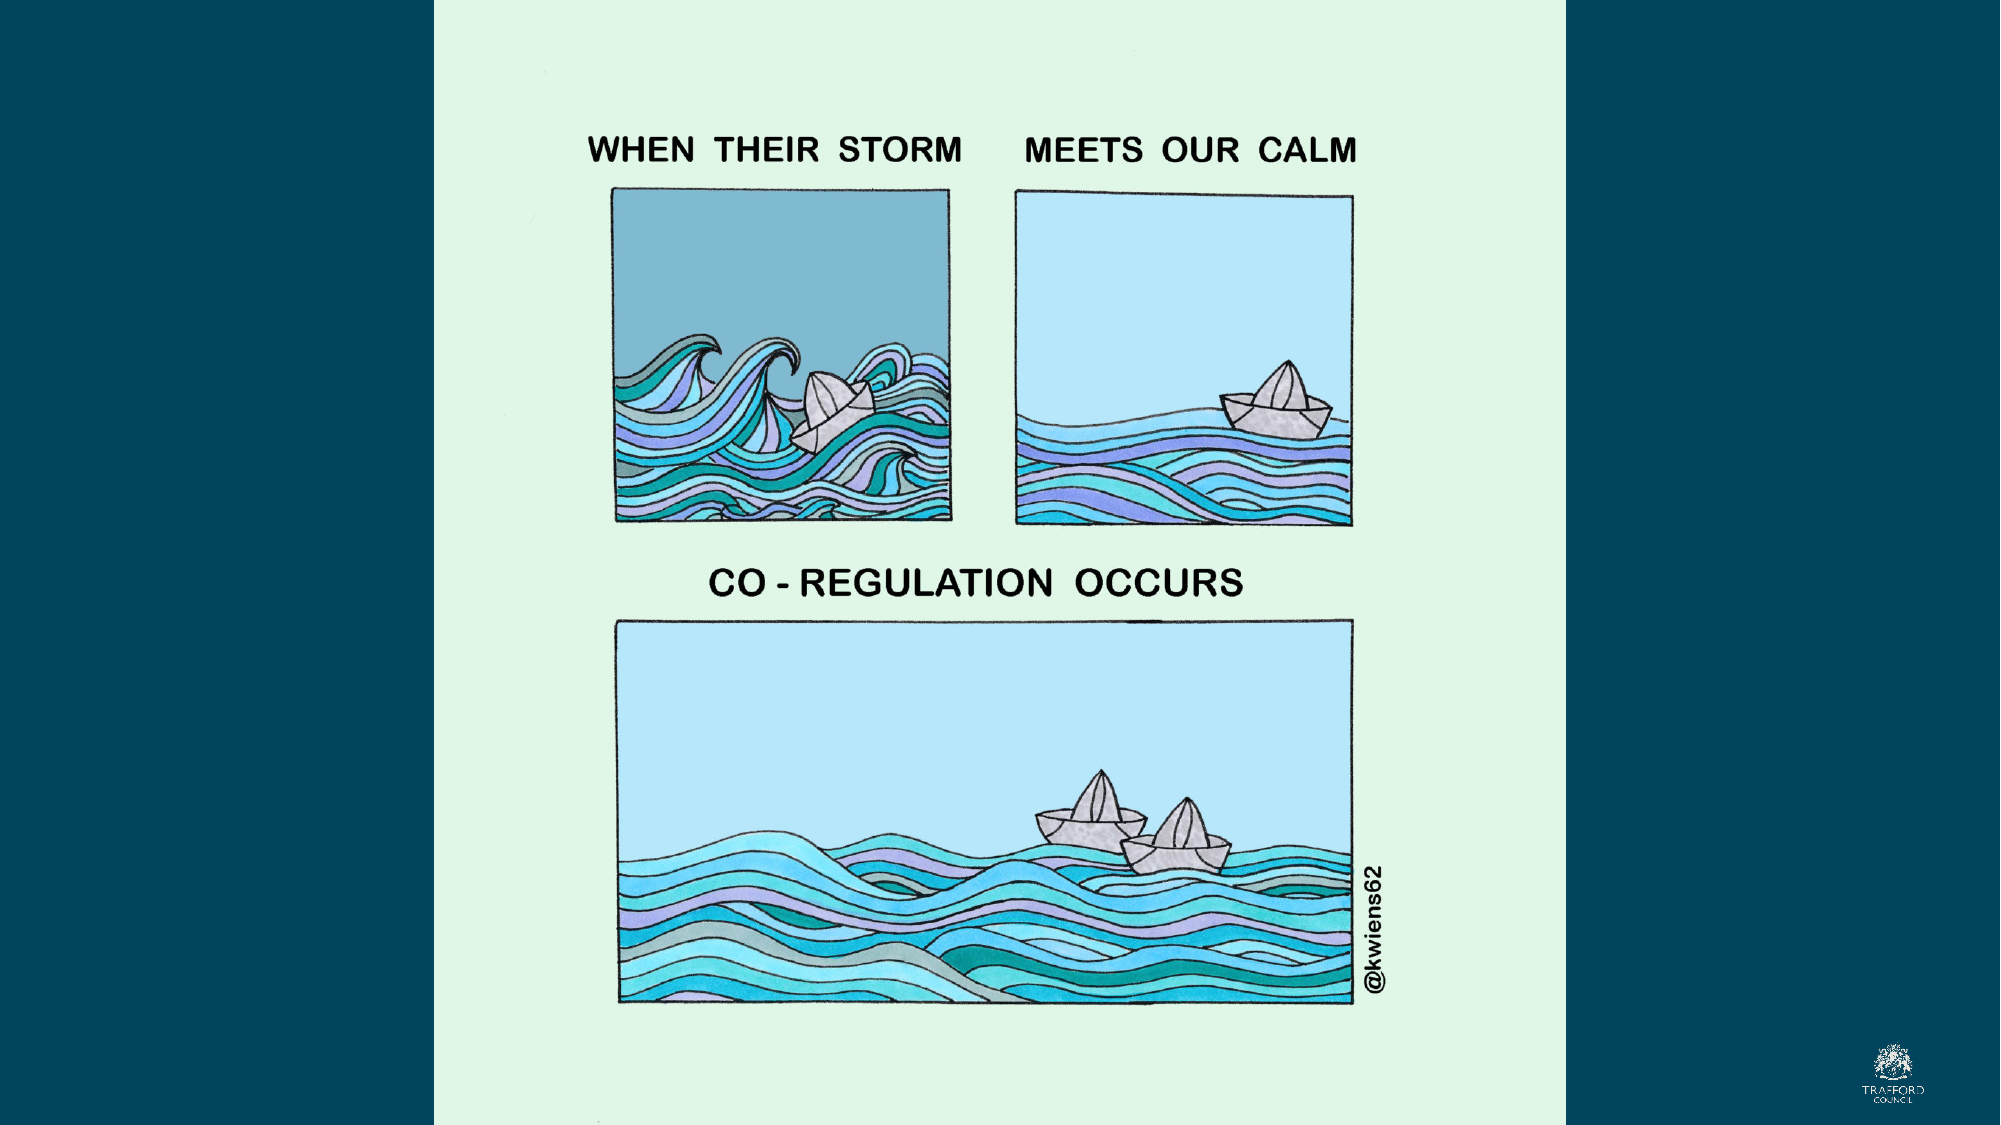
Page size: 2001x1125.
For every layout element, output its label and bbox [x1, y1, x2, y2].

picture [1897, 1058, 1909, 1070]
picture [1886, 1052, 1897, 1061]
picture [435, 0, 1565, 1125]
picture [1878, 1059, 1884, 1069]
